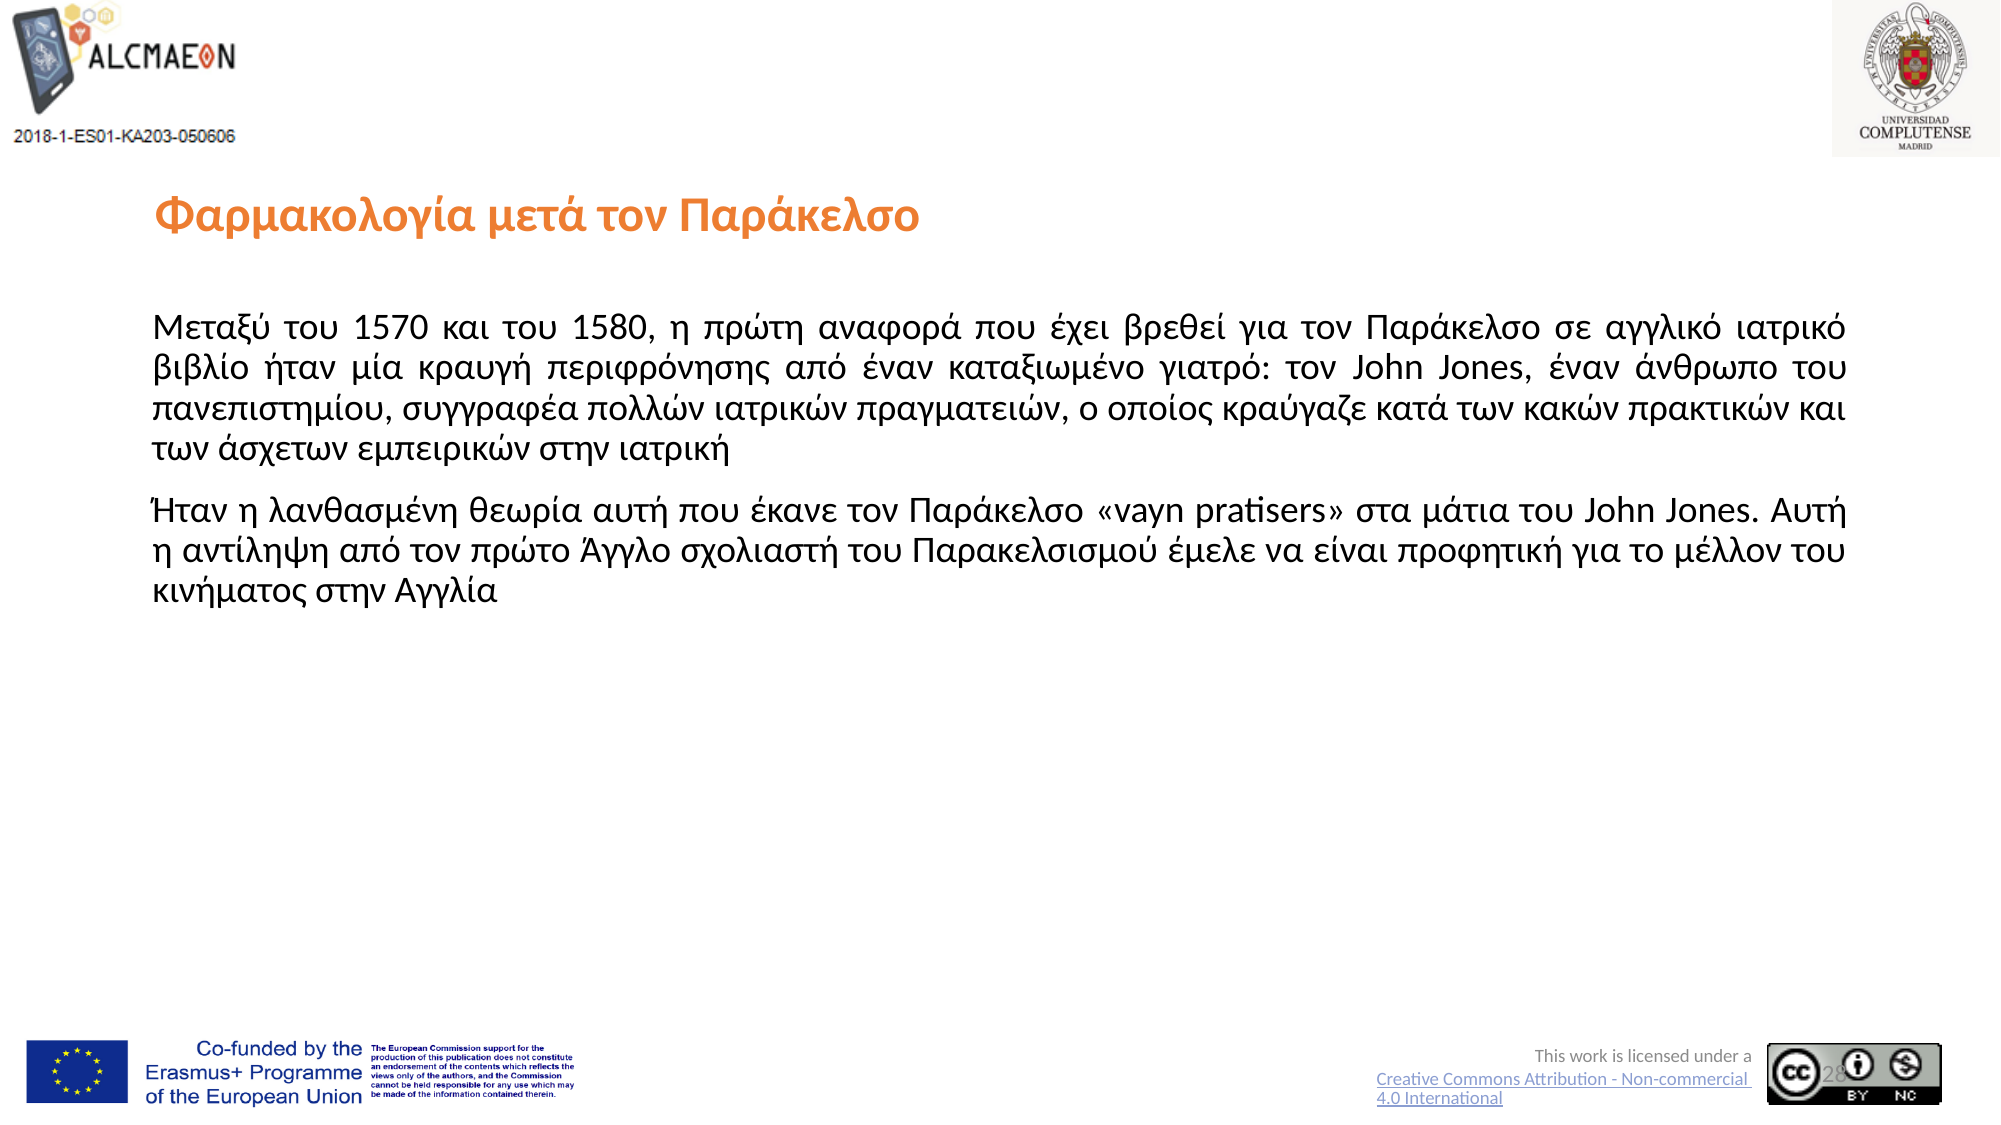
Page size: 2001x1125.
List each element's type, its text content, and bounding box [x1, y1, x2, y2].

title Φαρμακολογία μετά τον Παράκελσο [139, 106, 1865, 325]
picture [0, 0, 248, 157]
picture [22, 1034, 581, 1108]
picture [1832, 0, 2000, 157]
slide_number 28 [1412, 1042, 1863, 1103]
list Μεταξύ του 1570 και του 1580, η πρώτη αναφορά που έχει βρεθεί για τον Παράκελσο σε αγγλικό ιατρικό βιβλίο ήταν μία κραυγή περιφρόνησης από έναν καταξιωμένο γιατρό: τον John Jones, έναν άνθρωπο του πανεπιστημίου, συγγραφέα πολλών ιατρικών πραγματειών, ο οποίος κραύγαζε κατά των κακών πρακτικών και των άσχετων εμπειρικών στην ιατρική Ήταν η λανθασμένη θεωρία αυτή που έκανε τον Παράκελσο «vayn pratisers» στα μάτια του John Jones. Αυτή η αντίληψη από τον πρώτο Άγγλο σχολιαστή του Παρακελσισμού έμελε να είναι προφητική για το μέλλον του κινήματος στην Αγγλία [137, 299, 1863, 1014]
picture [1767, 1043, 1942, 1105]
